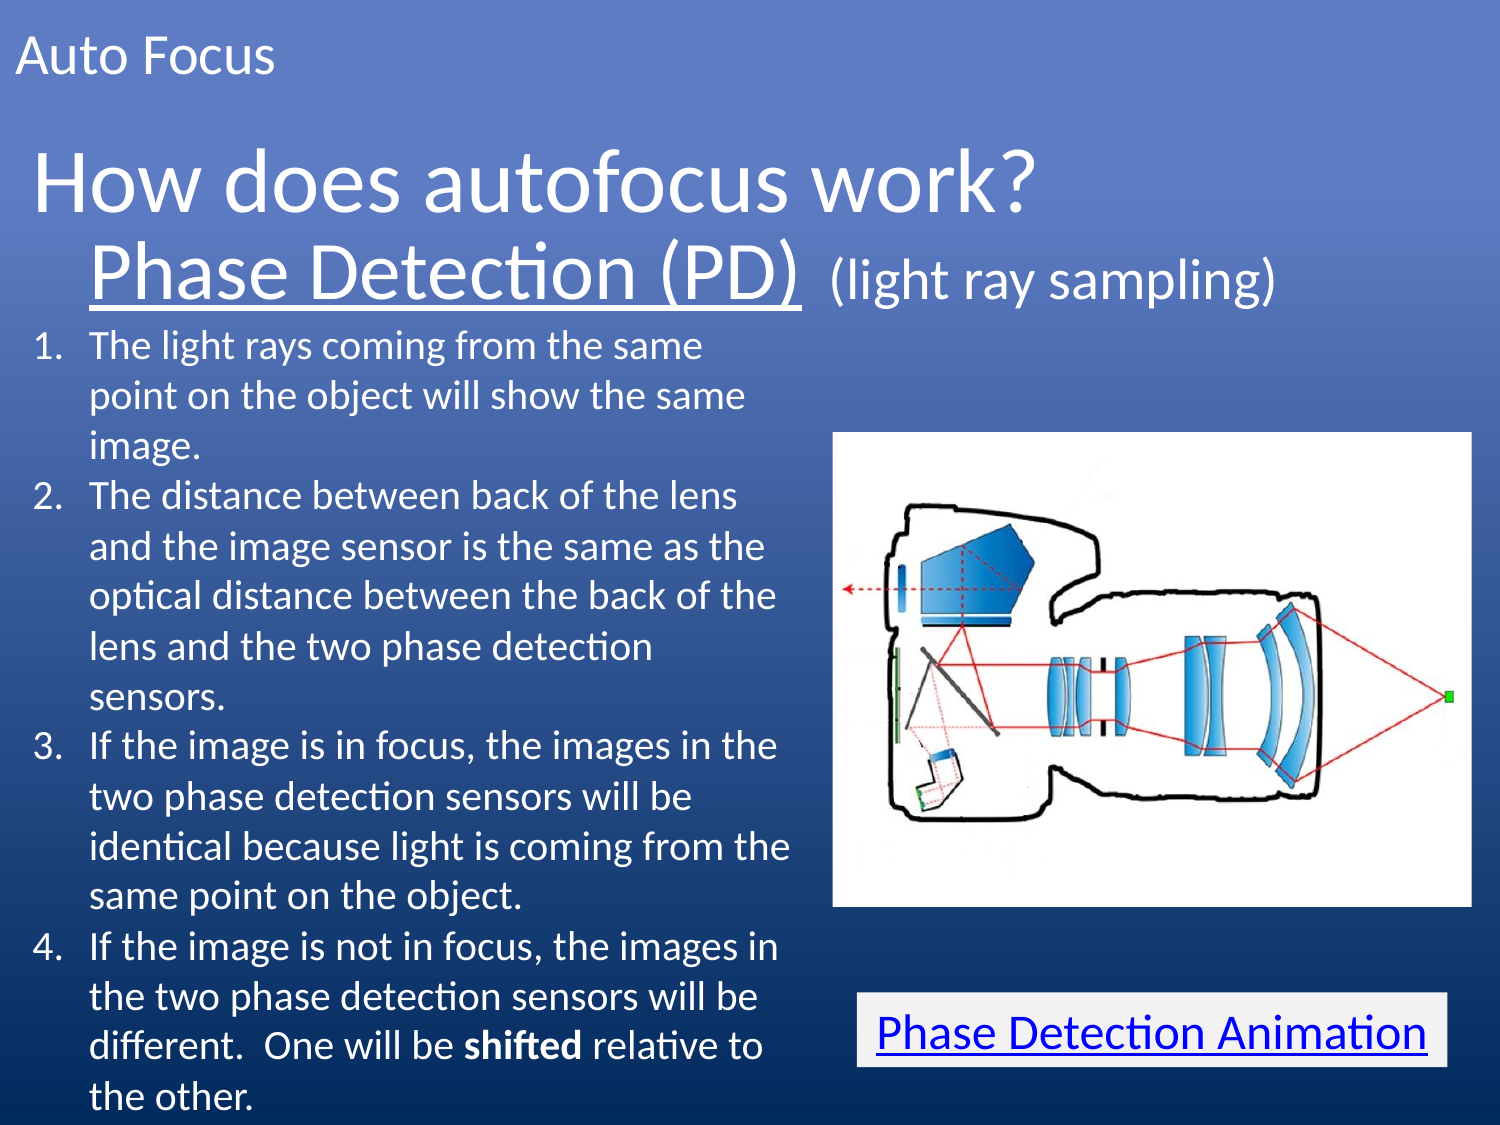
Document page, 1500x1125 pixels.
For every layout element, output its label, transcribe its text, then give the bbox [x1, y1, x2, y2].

title Auto Focus [0, 0, 455, 102]
text_box How does autofocus work? [17, 113, 1412, 239]
text_box Phase Detection Animation [856, 992, 1448, 1068]
text_box Phase Detection (PD) (light ray sampling) [0, 209, 1370, 324]
picture [832, 432, 1472, 907]
text_box The light rays coming from the same point on the object will show the same image. The distance between back of the lens and the image sensor is the same as the optical distance between the back of the lens and the two phase detection sensors. If the image is in focus, the images in the two phase detection sensors will be identical because light is coming from the same point on the object. If the image is not in focus, the images in the two phase detection sensors will be different. One will be shifted relative to the other. [17, 310, 809, 1125]
